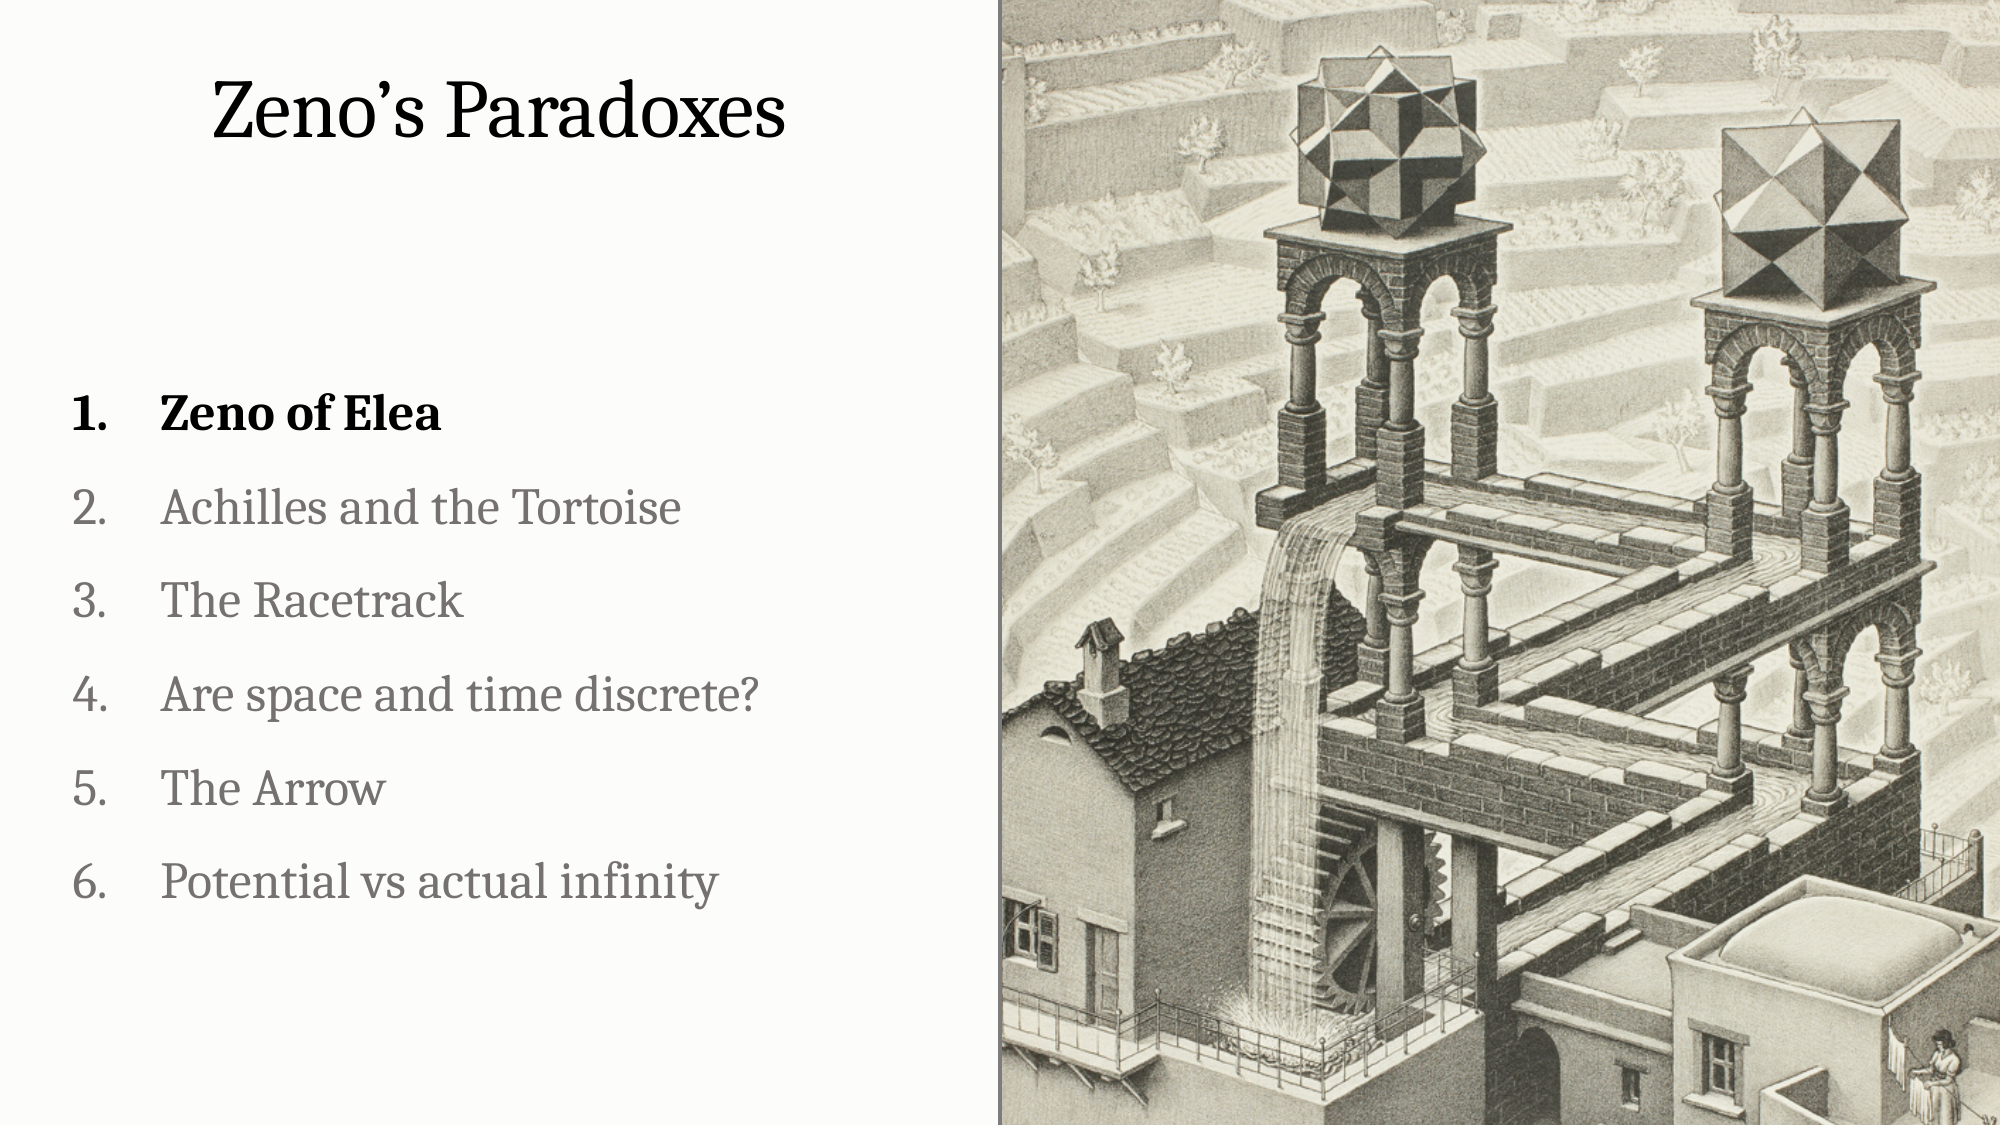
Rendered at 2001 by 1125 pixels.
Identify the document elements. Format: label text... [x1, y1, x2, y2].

text_box Zeno of Elea Achilles and the Tortoise The Racetrack Are space and time discrete? The Arrow Potential vs actual infinity [57, 370, 943, 917]
text_box Zeno’s Paradoxes [57, 46, 943, 162]
text_box [0, 0, 998, 1125]
picture [1001, 0, 2000, 1125]
